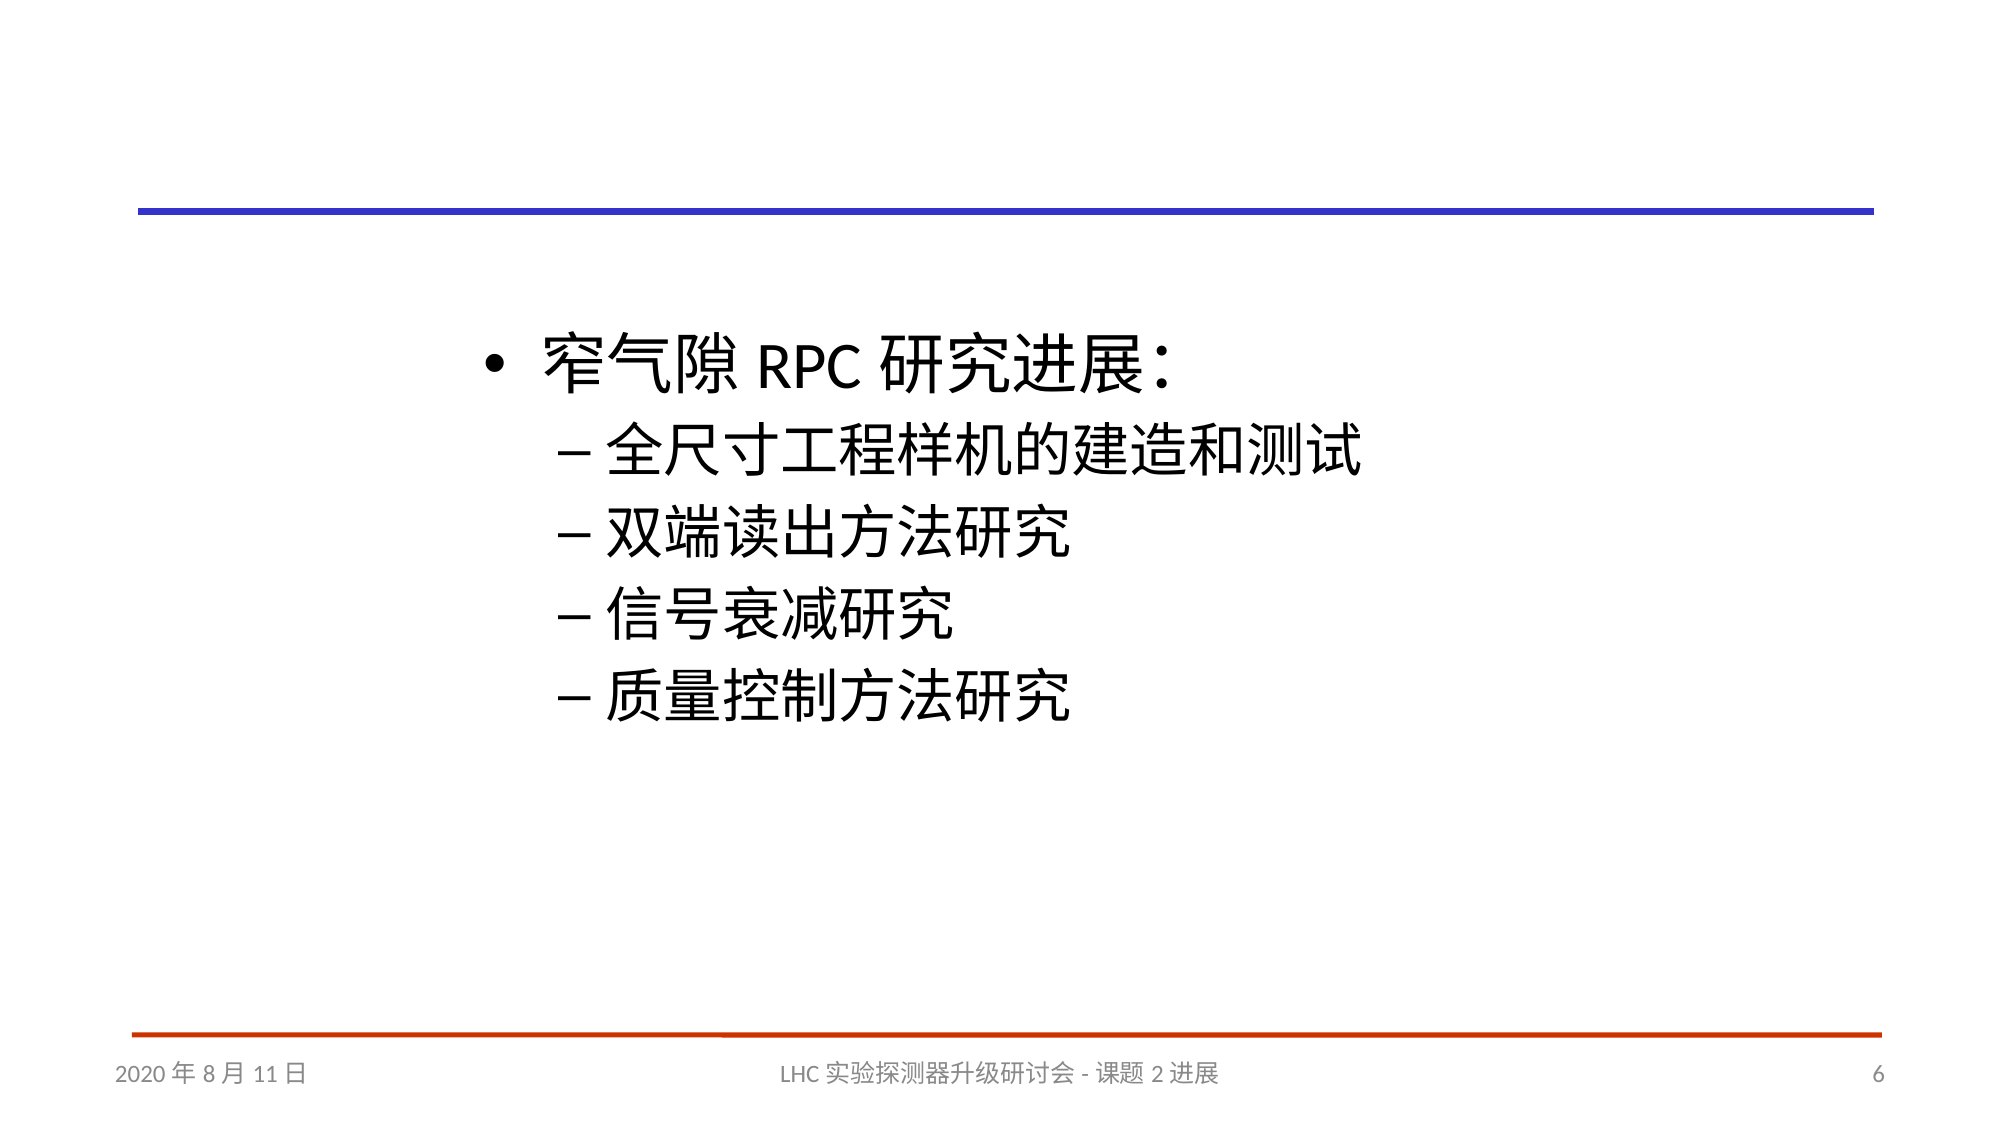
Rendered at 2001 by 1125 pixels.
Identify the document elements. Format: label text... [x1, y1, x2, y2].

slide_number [99, 1042, 567, 1103]
list 窄气隙RPC研究进展： 全尺寸工程样机的建造和测试 双端读出方法研究 信号衰减研究 质量控制方法研究 [468, 314, 1487, 835]
footer LHC实验探测器升级研讨会-课题2进展 [683, 1042, 1317, 1103]
slide_number 6 [1433, 1042, 1900, 1103]
